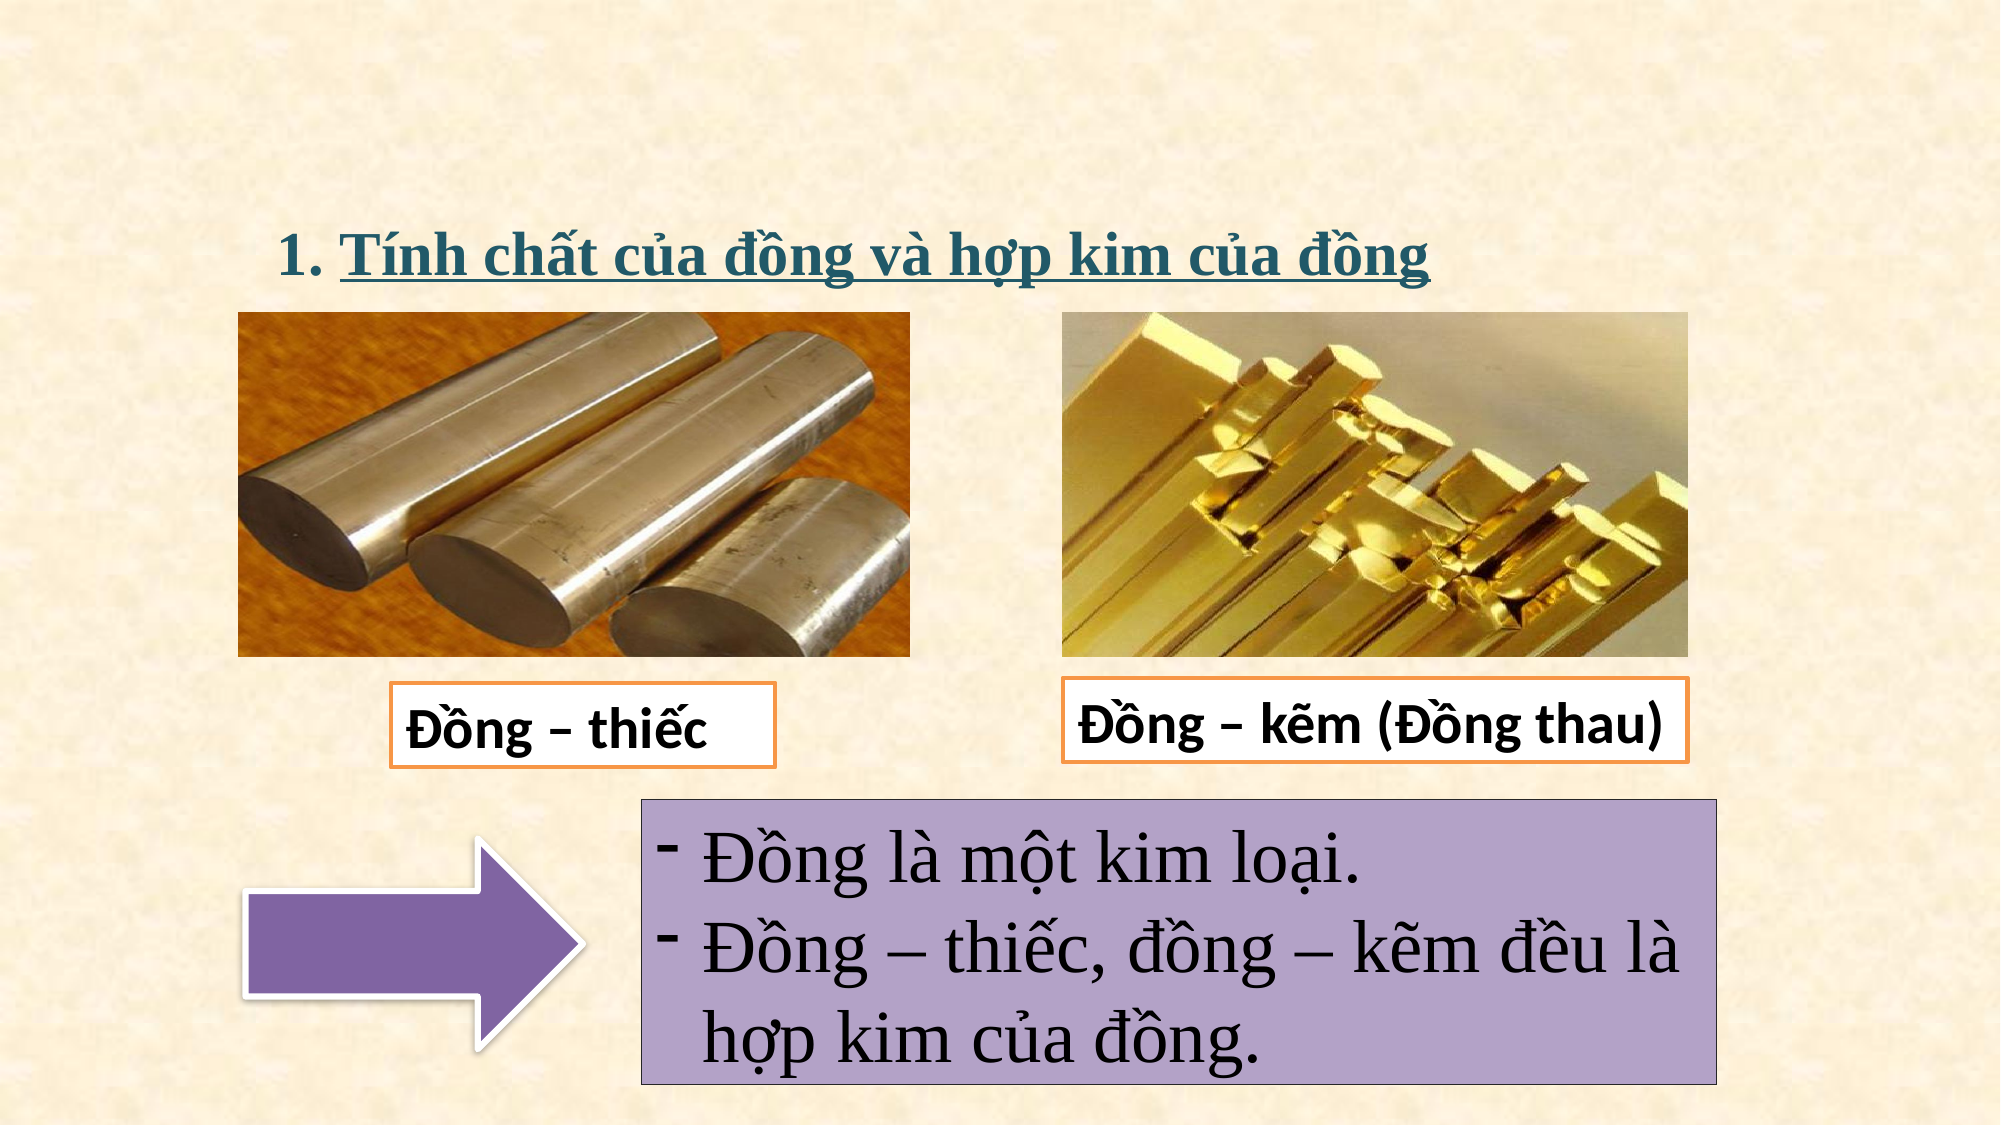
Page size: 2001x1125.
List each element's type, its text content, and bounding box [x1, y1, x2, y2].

text_box 1. Tính chất của đồng và hợp kim của đồng [262, 205, 1563, 296]
text_box [242, 835, 587, 1053]
text_box Đồng – thiếc [389, 681, 777, 769]
text_box Đồng – kẽm (Đồng thau) [1061, 676, 1690, 764]
picture [0, 0, 2001, 1125]
text_box Đồng là một kim loại. Đồng – thiếc, đồng – kẽm đều là hợp kim của đồng. [641, 799, 1717, 1085]
